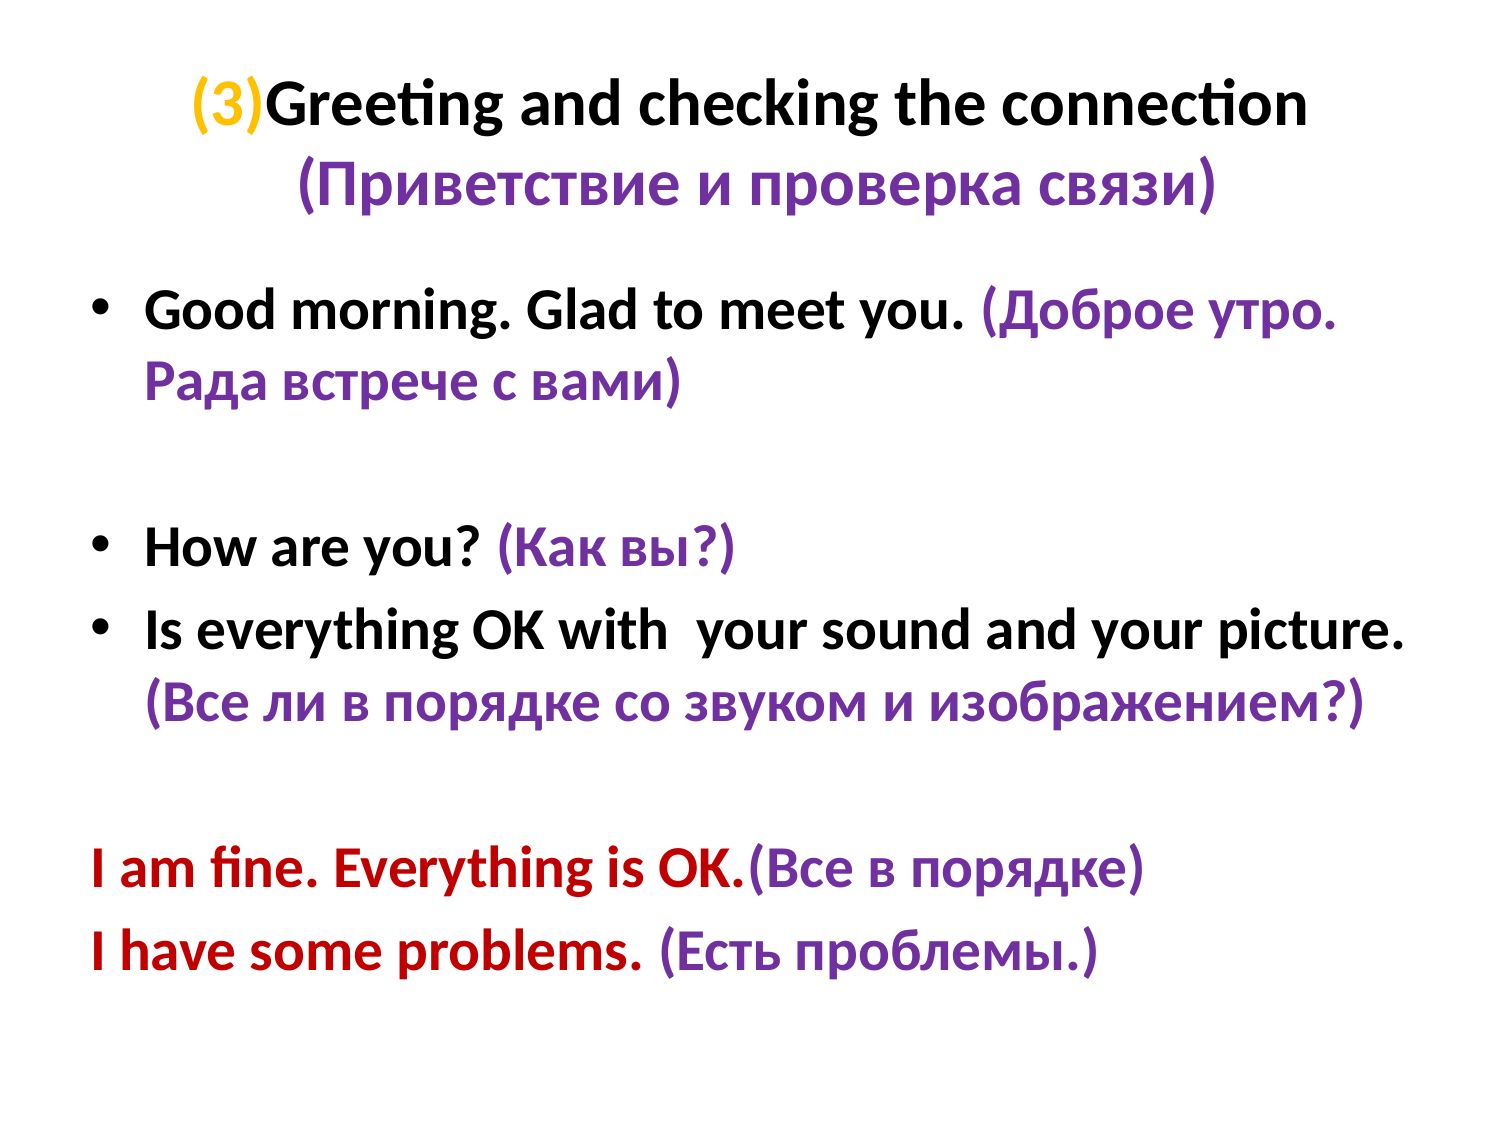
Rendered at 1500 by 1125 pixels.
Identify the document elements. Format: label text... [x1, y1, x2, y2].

title (3)Greeting and checking the connection (Приветствие и проверка связи) [75, 45, 1425, 233]
list Good morning. Glad to meet you. (Доброе утро. Рада встрече с вами) How are you? (Как вы?) Is everything OK with your sound and your picture. (Все ли в порядке со звуком и изображением?) I am fine. Everything is OK.(Все в порядке) I have some problems. (Есть проблемы.) [75, 262, 1425, 1005]
